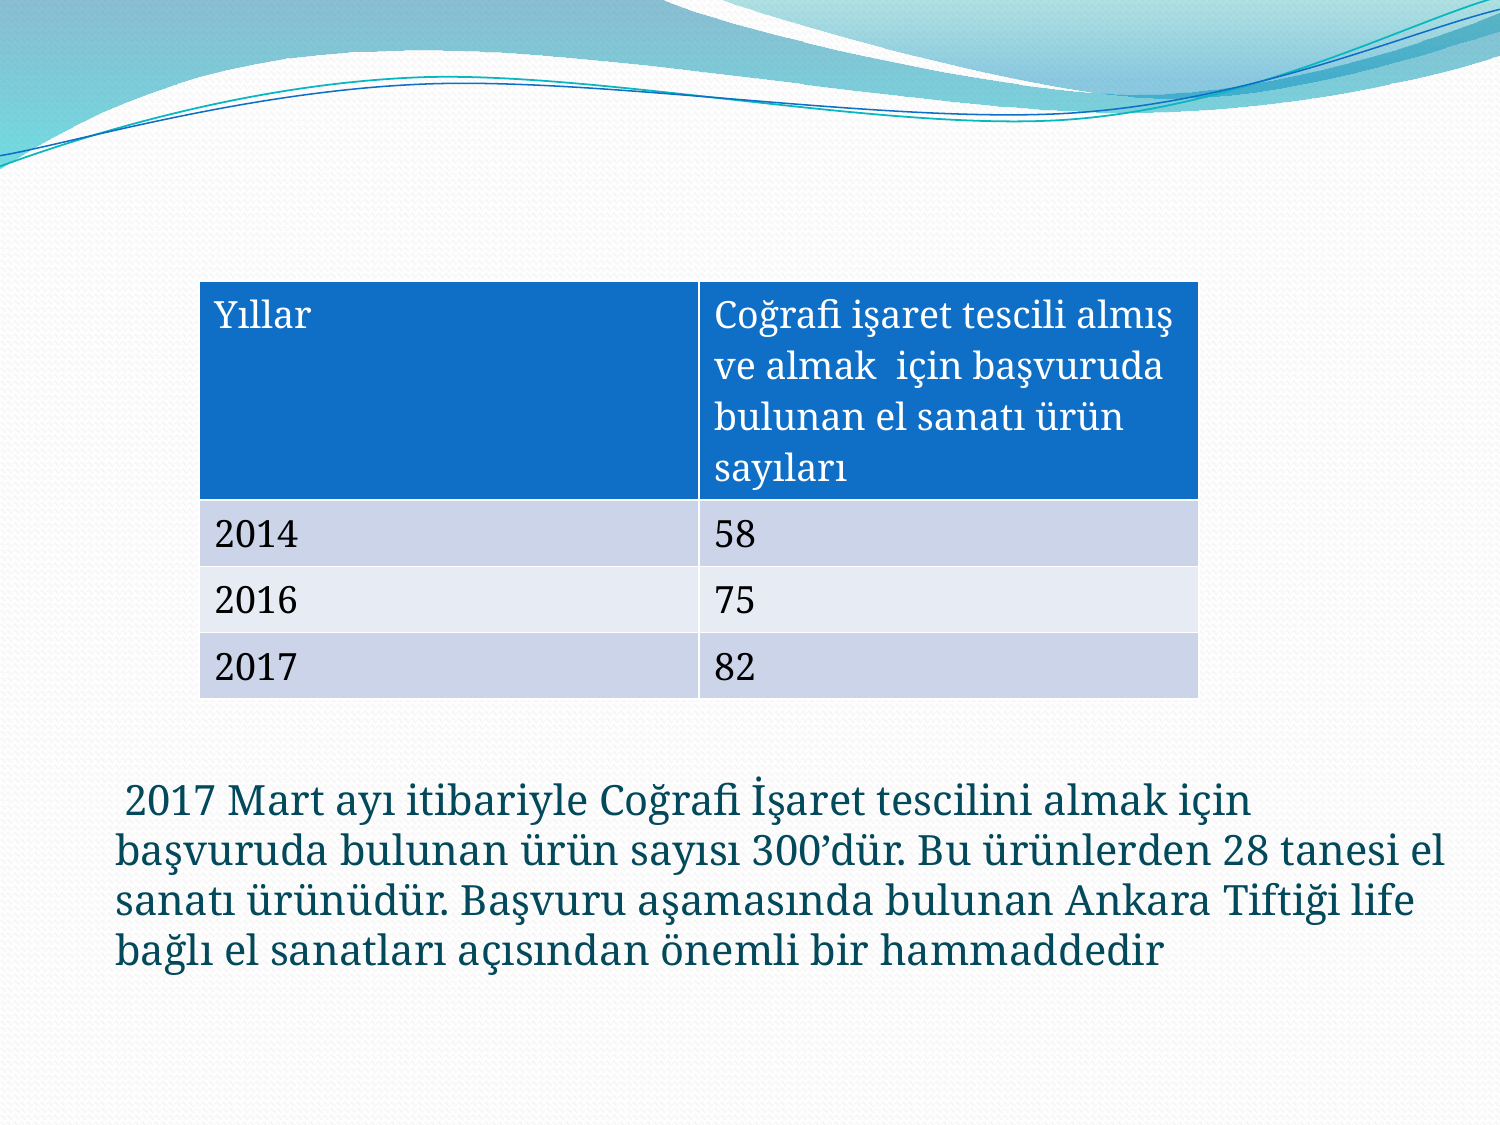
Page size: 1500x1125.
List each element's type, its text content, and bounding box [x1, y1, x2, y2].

list 2017 Mart ayı itibariyle Coğrafi İşaret tescilini almak için başvuruda bulunan ürün sayısı 300’dür. Bu ürünlerden 28 tanesi el sanatı ürünüdür. Başvuru aşamasında bulunan Ankara Tiftiği life bağlı el sanatları açısından önemli bir hammaddedir [70, 773, 1465, 829]
table_header Coğrafi işaret tescili almış ve almak için başvuruda bulunan el sanatı ürün sayıları [700, 282, 1198, 499]
table_cell 2014 [200, 501, 698, 566]
table_cell 2017 [200, 633, 698, 698]
table_header Yıllar [200, 282, 698, 499]
table_cell 75 [700, 567, 1198, 632]
table_cell 58 [700, 501, 1198, 566]
table_cell 82 [700, 633, 1198, 698]
table_cell 2016 [200, 567, 698, 632]
